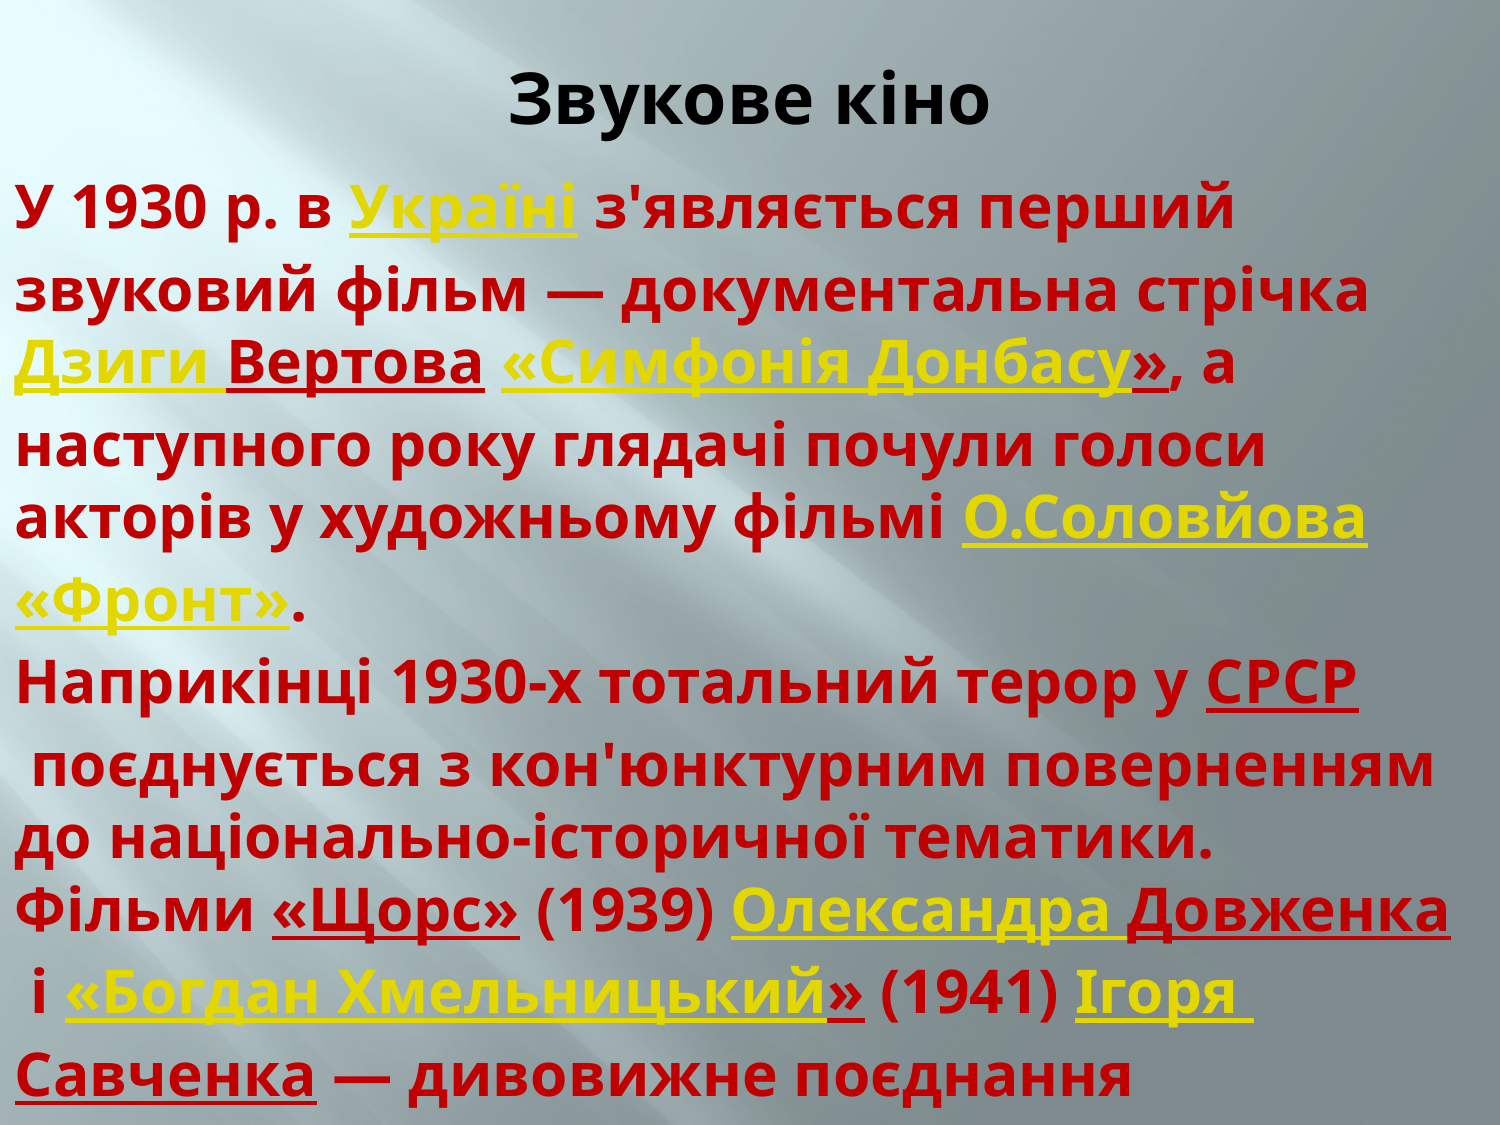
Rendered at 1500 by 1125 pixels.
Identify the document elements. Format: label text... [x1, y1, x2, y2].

title Звукове кіно [75, 45, 1425, 160]
text_box У 1930 р. в Україні з'являється перший звуковий фільм — документальна стрічка Дзиги Вертова «Симфонія Донбасу», а наступного року глядачі почули голоси акторів у художньому фільмі О.Соловйова «Фронт». Наприкінці 1930-х тотальний терор у СРСР поєднується з кон'юнктурним поверненням до національно-історичної тематики. Фільми «Щорс» (1939) Олександра Довженка і «Богдан Хмельницький» (1941) Ігоря Савченка — дивовижне поєднання вимушеної заангажованості держзамовлення і очевидної режисерської та акторської обдарованості. [0, 160, 1500, 1125]
